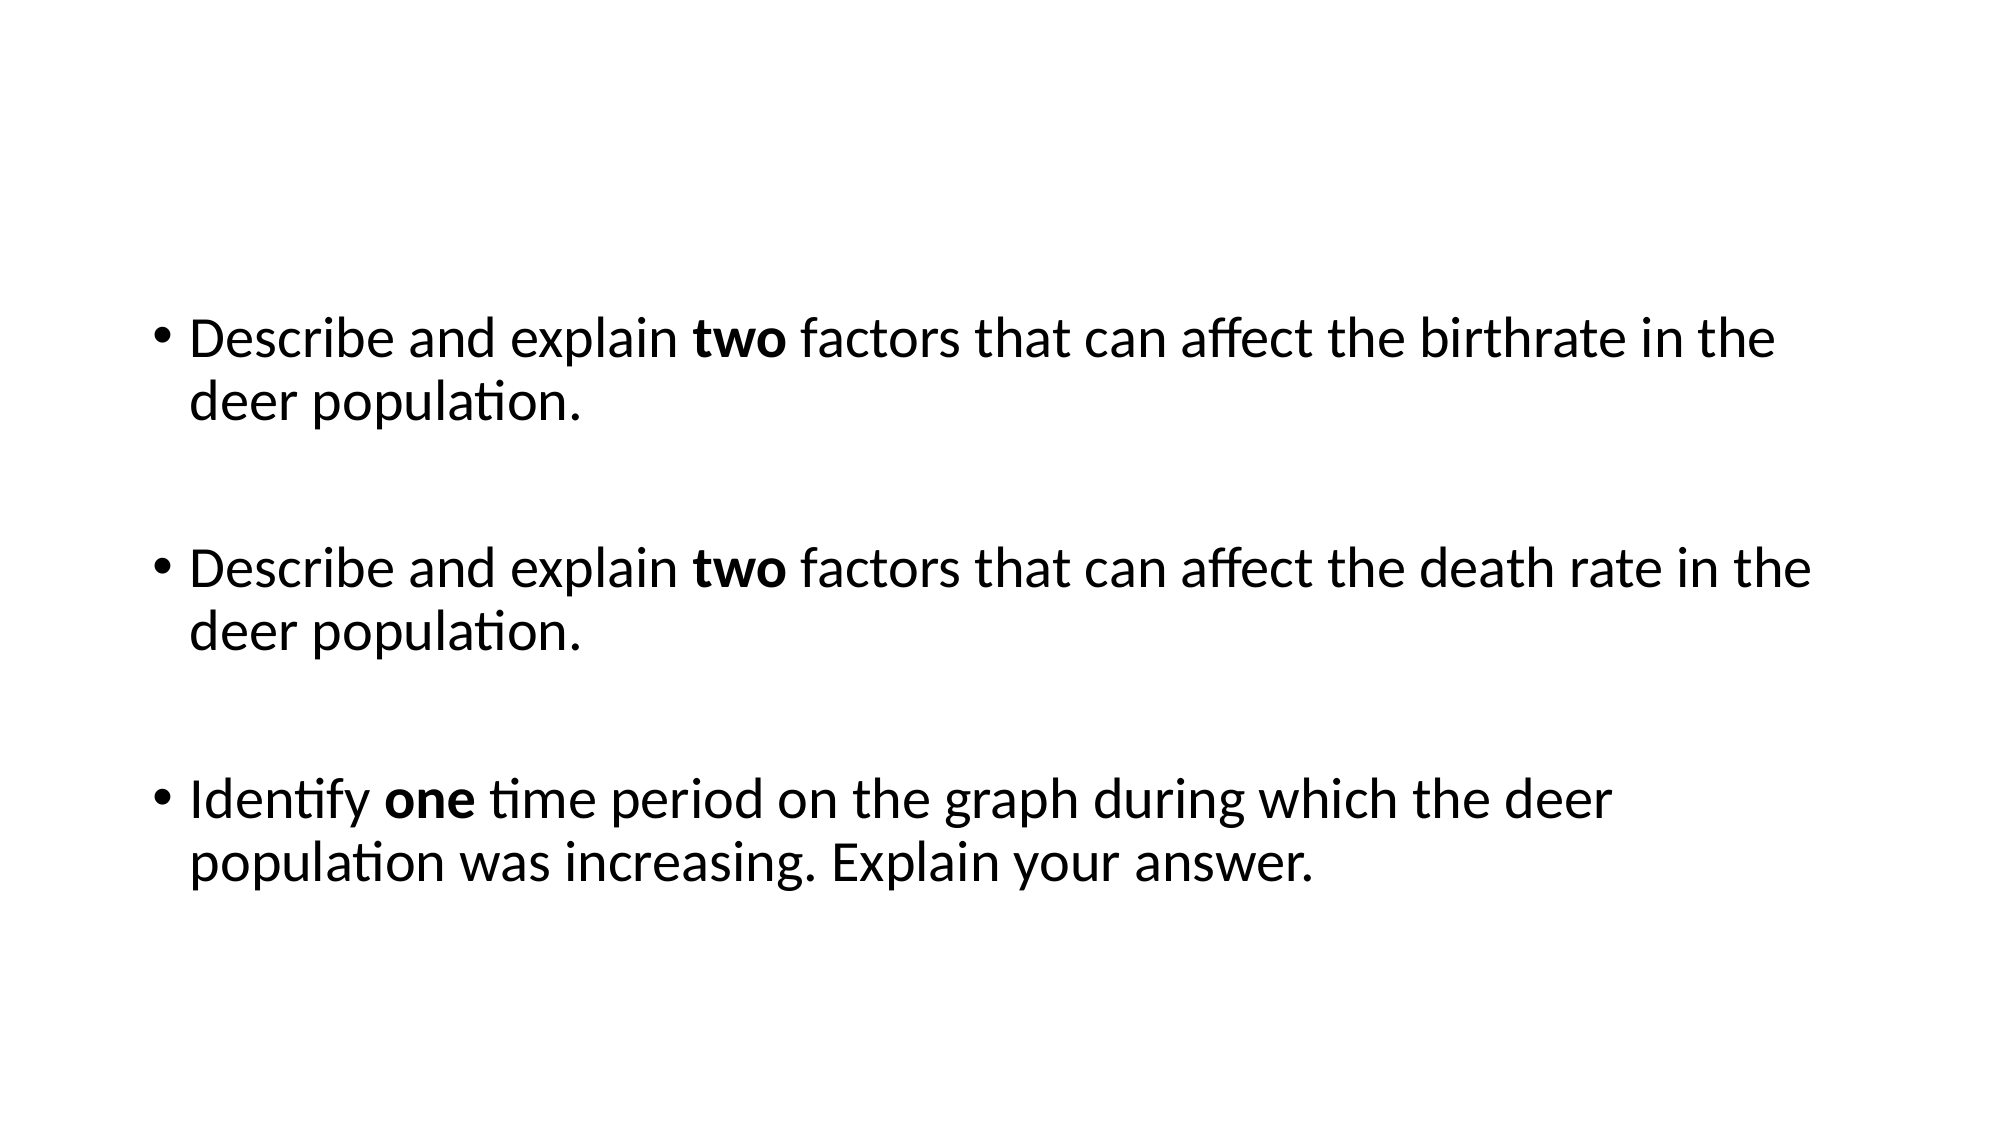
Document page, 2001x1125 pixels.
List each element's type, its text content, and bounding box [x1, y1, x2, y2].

list Describe and explain two factors that can affect the birthrate in the deer population. Describe and explain two factors that can affect the death rate in the deer population. Identify one time period on the graph during which the deer population was increasing. Explain your answer. [137, 299, 1863, 1014]
